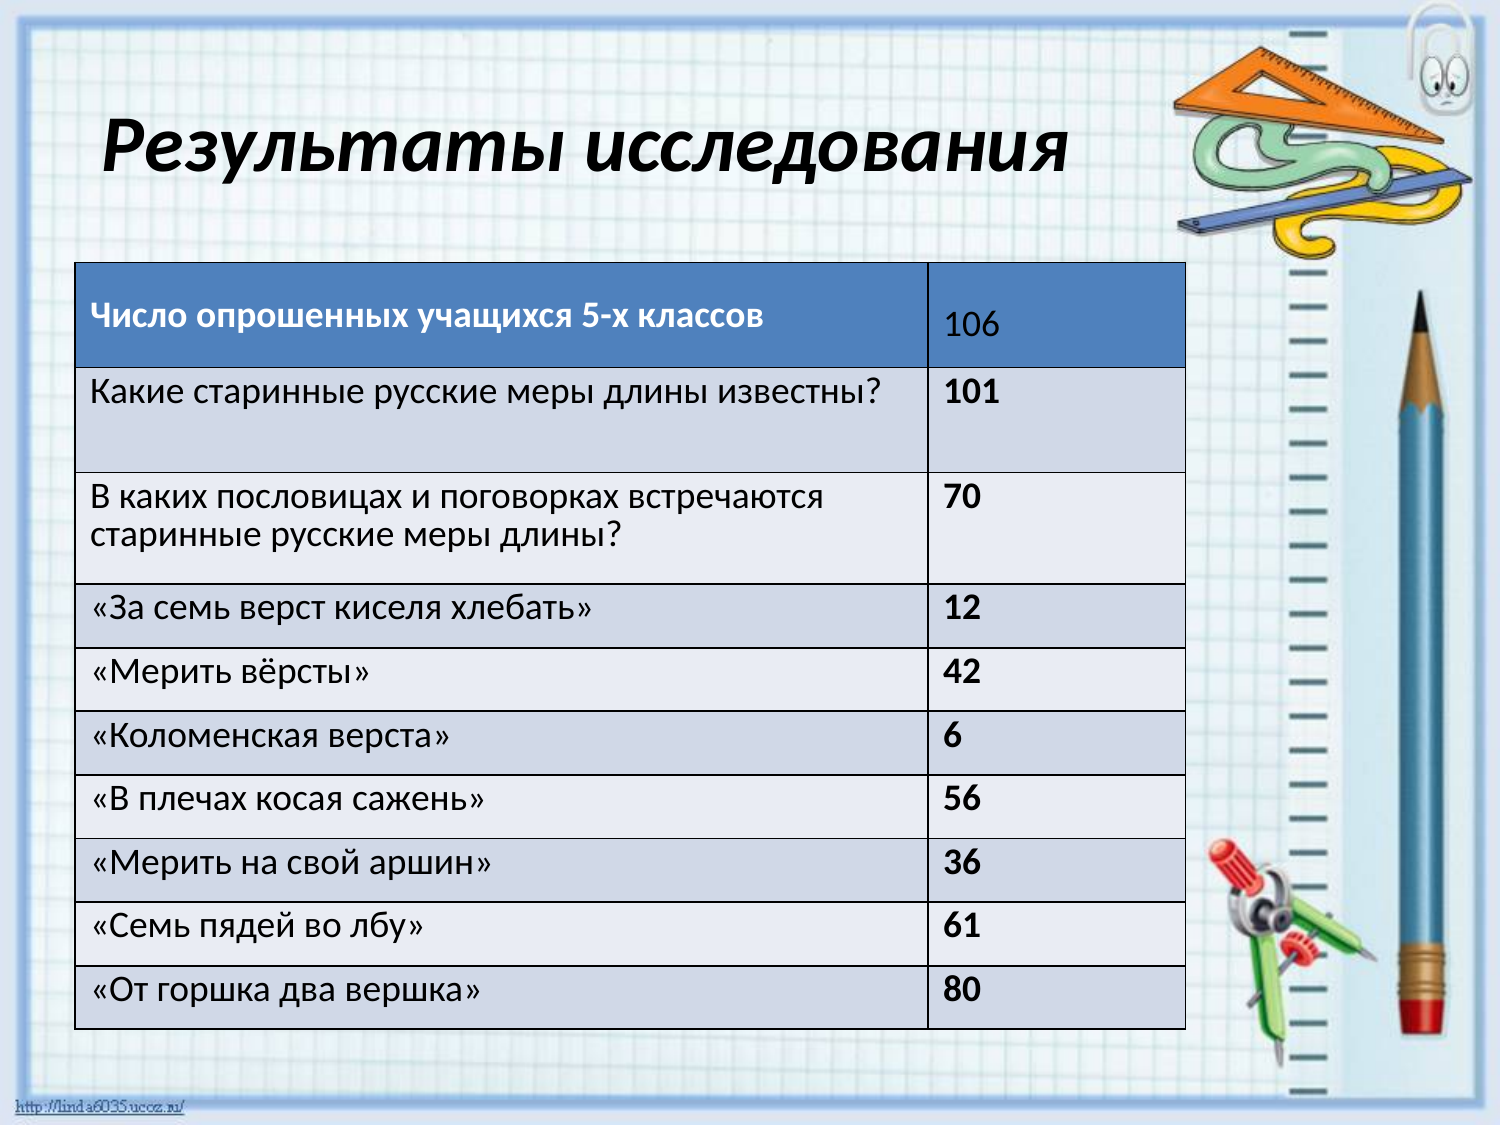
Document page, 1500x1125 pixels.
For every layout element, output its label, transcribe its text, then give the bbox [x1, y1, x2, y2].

table_cell 56 [929, 776, 1185, 838]
table_cell «От горшка два вершка» [76, 967, 927, 1028]
table_header 106 [929, 263, 1185, 367]
table_cell 12 [929, 585, 1185, 647]
table_cell «Коломенская верста» [76, 712, 927, 774]
table_cell 101 [929, 368, 1185, 472]
table_cell 36 [929, 839, 1185, 901]
table_cell 61 [929, 903, 1185, 965]
table_cell Какие старинные русские меры длины известны? [76, 368, 927, 472]
table_cell 80 [929, 967, 1185, 1028]
table_cell «Мерить вёрсты» [76, 649, 927, 710]
table_cell В каких пословицах и поговорках встречаются старинные русские меры длины? [76, 473, 927, 583]
title Результаты исследования [0, 45, 1136, 233]
table_cell «За семь верст киселя хлебать» [76, 585, 927, 647]
picture [0, 0, 1500, 1125]
table_cell 70 [929, 473, 1185, 583]
table_cell 42 [929, 649, 1185, 710]
table_cell «Мерить на свой аршин» [76, 839, 927, 901]
table_header Число опрошенных учащихся 5-х классов [76, 263, 927, 367]
table_cell 6 [929, 712, 1185, 774]
table_cell «Семь пядей во лбу» [76, 903, 927, 965]
table_cell «В плечах косая сажень» [76, 776, 927, 838]
